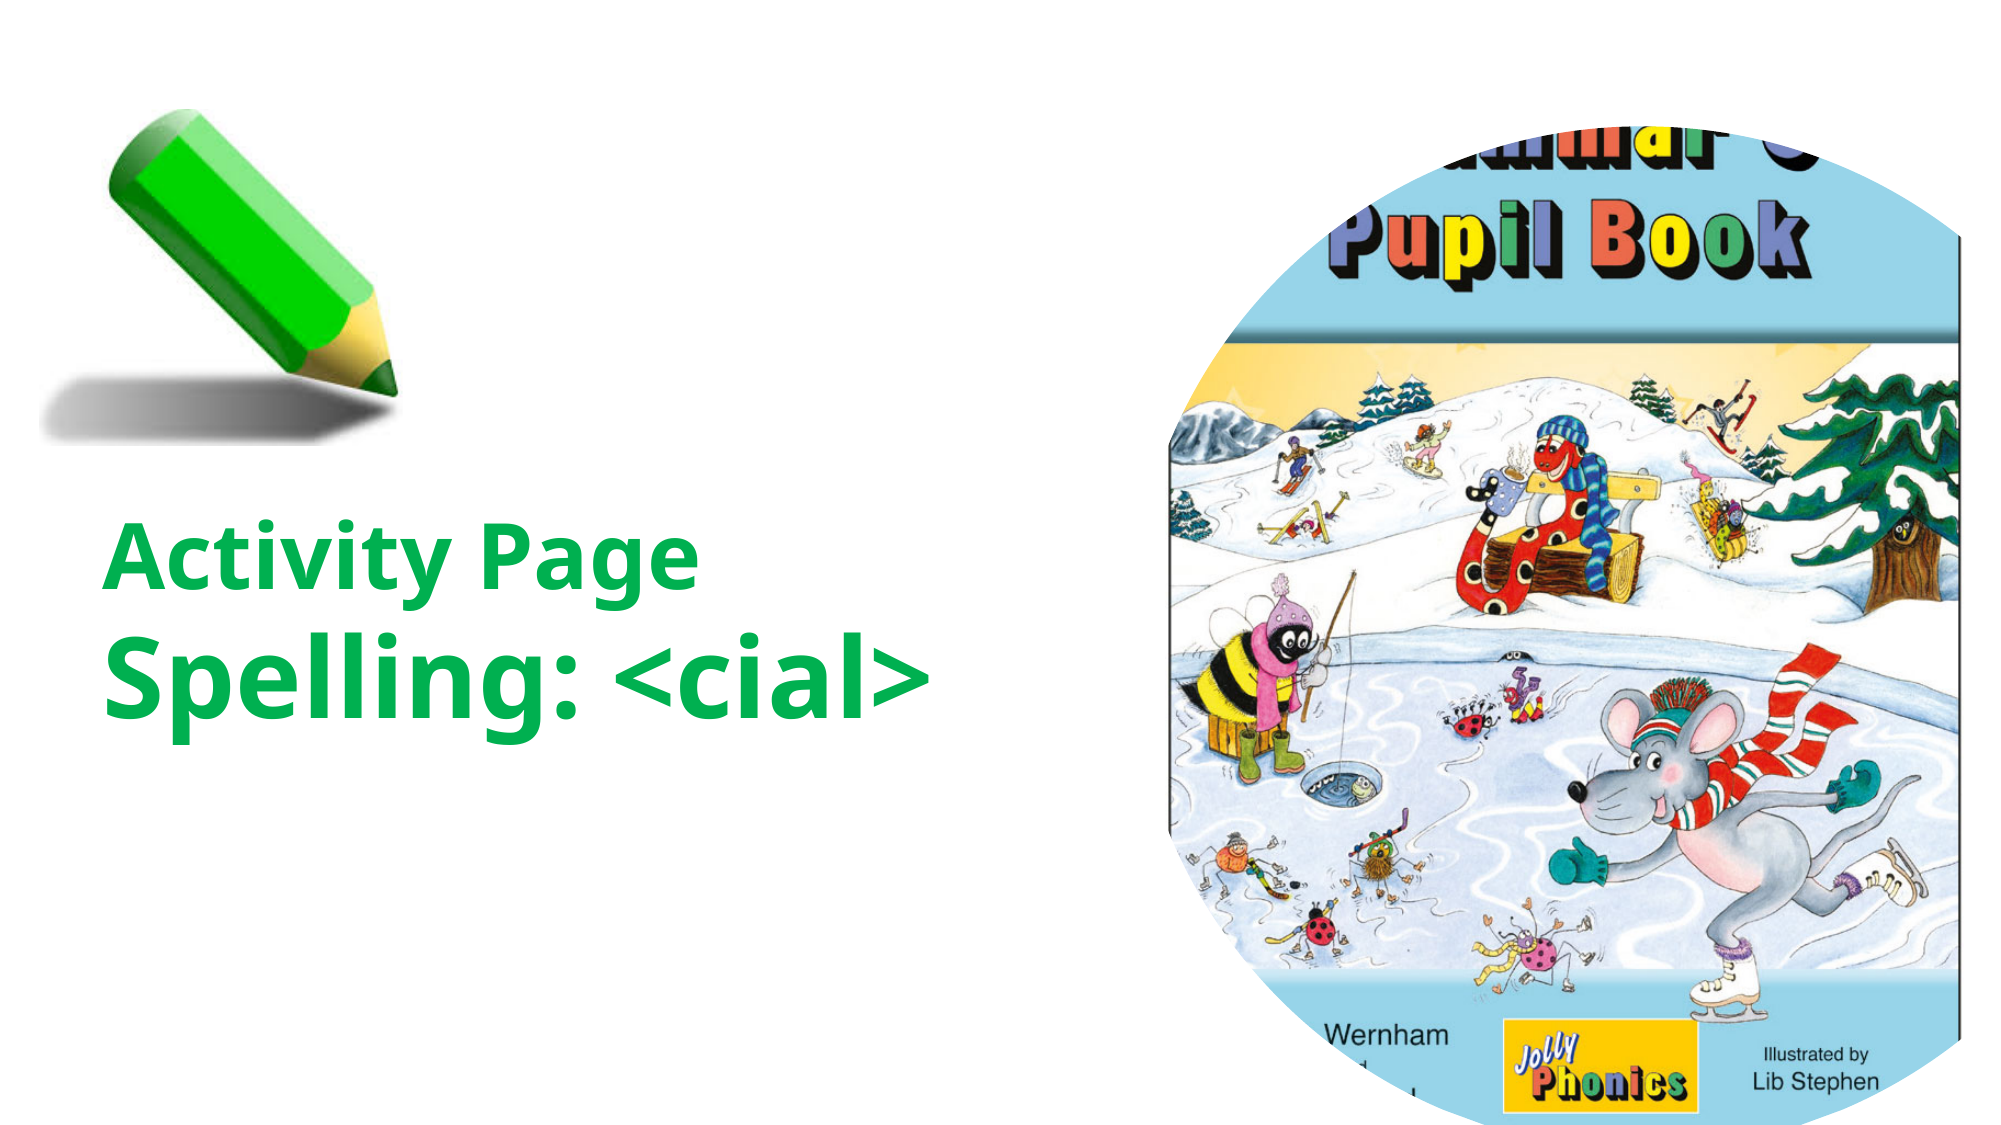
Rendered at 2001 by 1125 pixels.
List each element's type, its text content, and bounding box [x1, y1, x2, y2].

picture [39, 109, 406, 446]
text_box Activity Page Spelling: <cial> [87, 502, 1073, 848]
picture [1130, 126, 2000, 1125]
